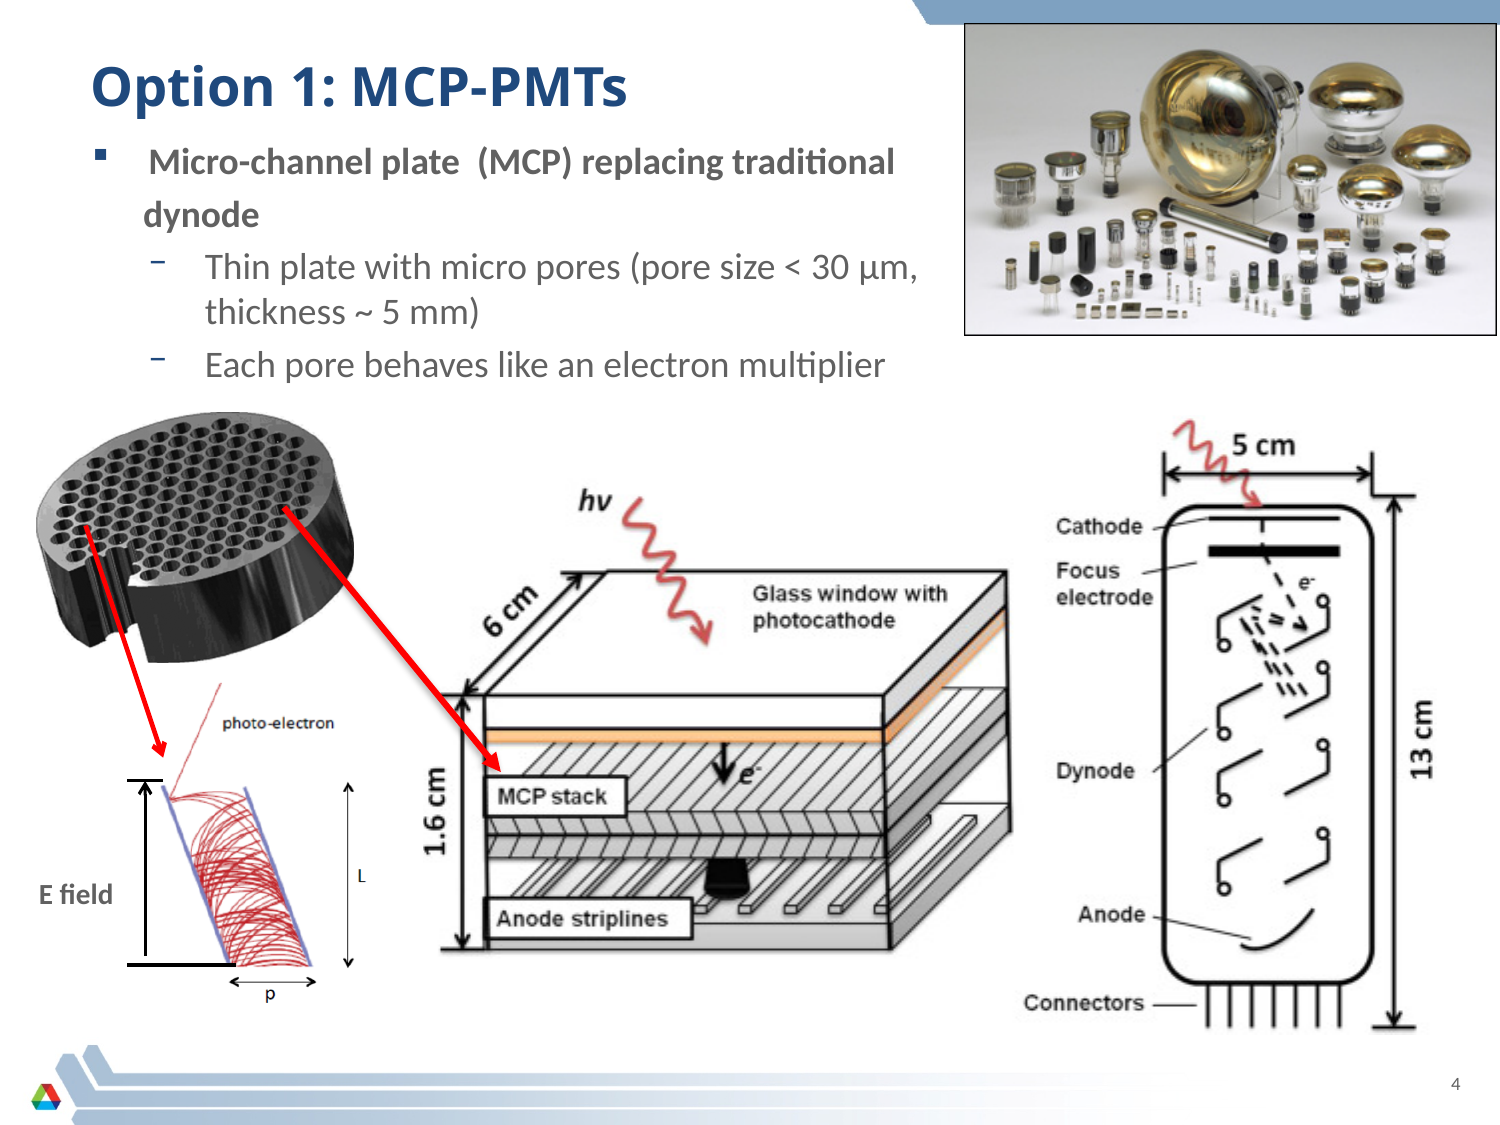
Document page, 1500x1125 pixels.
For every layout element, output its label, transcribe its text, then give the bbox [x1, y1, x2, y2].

title Option 1: MCP-PMTs [74, 44, 959, 233]
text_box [23, 412, 378, 1008]
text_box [283, 507, 501, 773]
slide_number 4 [1412, 1064, 1476, 1125]
list Micro-channel plate (MCP) replacing traditional dynode Thin plate with micro pores (pore size < 30 μm, thickness ~ 5 mm) Each pore behaves like an electron multiplier [76, 129, 963, 399]
picture [0, 1037, 1500, 1125]
picture [423, 415, 1437, 1035]
picture [0, 0, 1500, 337]
